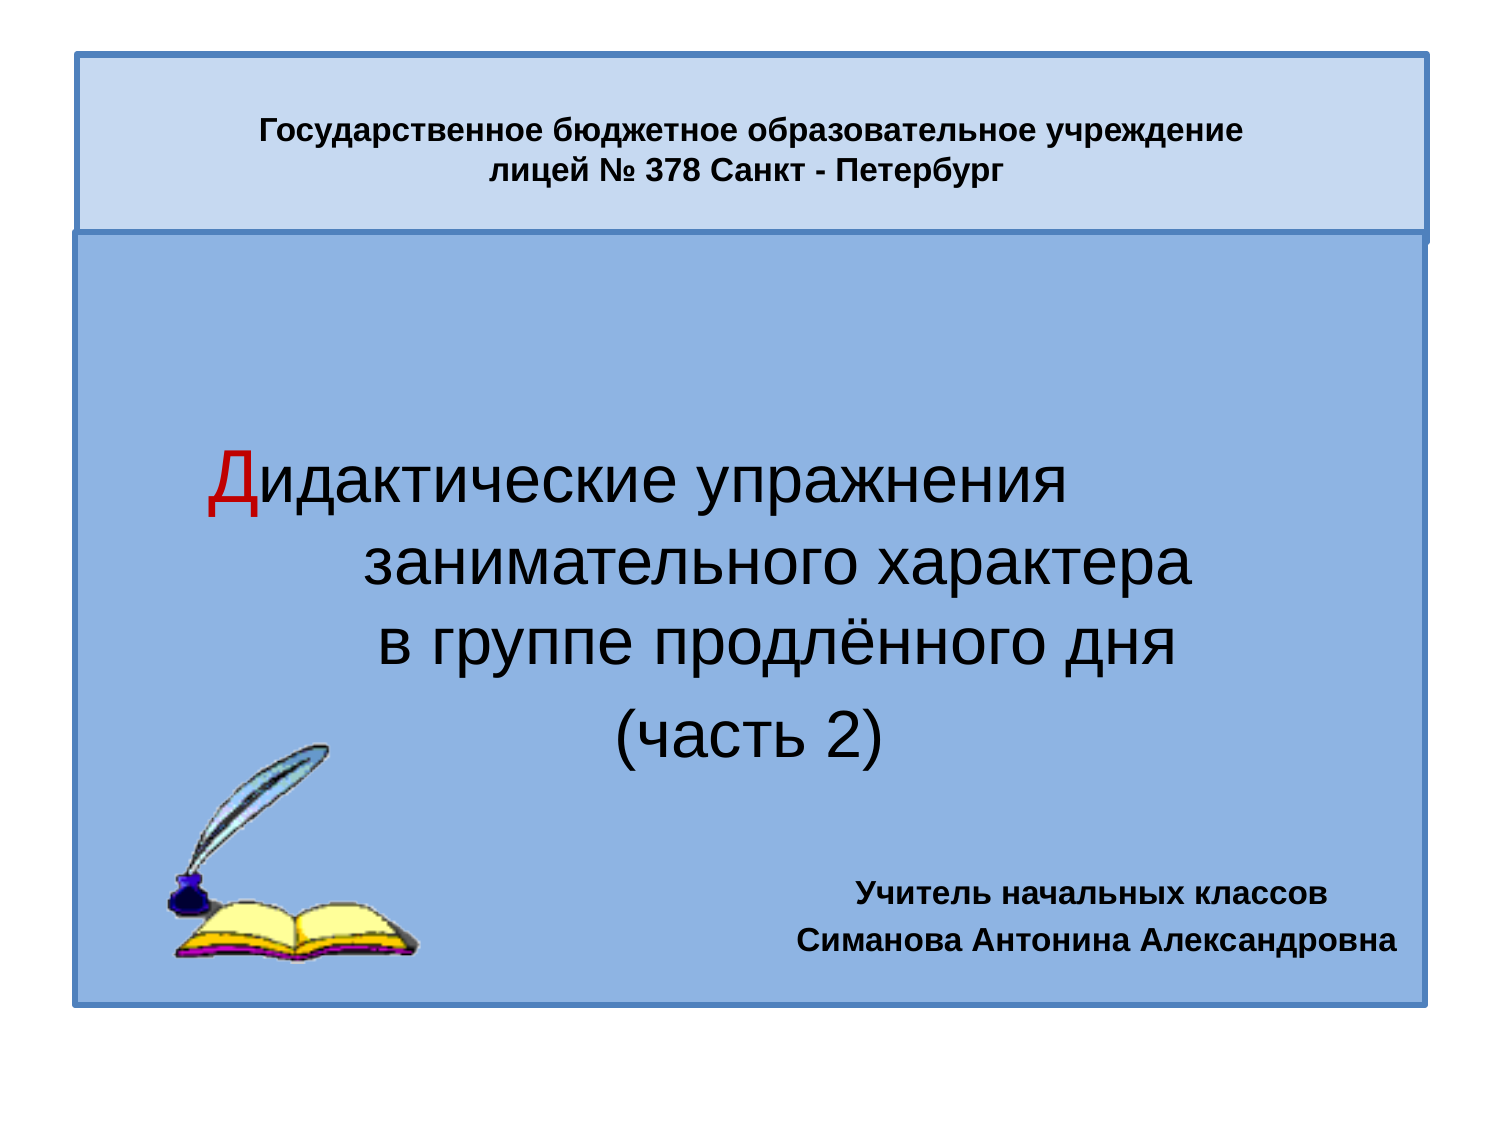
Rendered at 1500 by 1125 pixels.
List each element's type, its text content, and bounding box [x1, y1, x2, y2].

list Дидактические упражнения занимательного характера в группе продлённого дня (часть 2) Учитель начальных классов Симанова Антонина Александровна [75, 231, 1425, 1005]
title Государственное бюджетное образовательное учреждение лицей № 378 Санкт - Петербург [76, 54, 1427, 243]
picture [135, 703, 444, 965]
